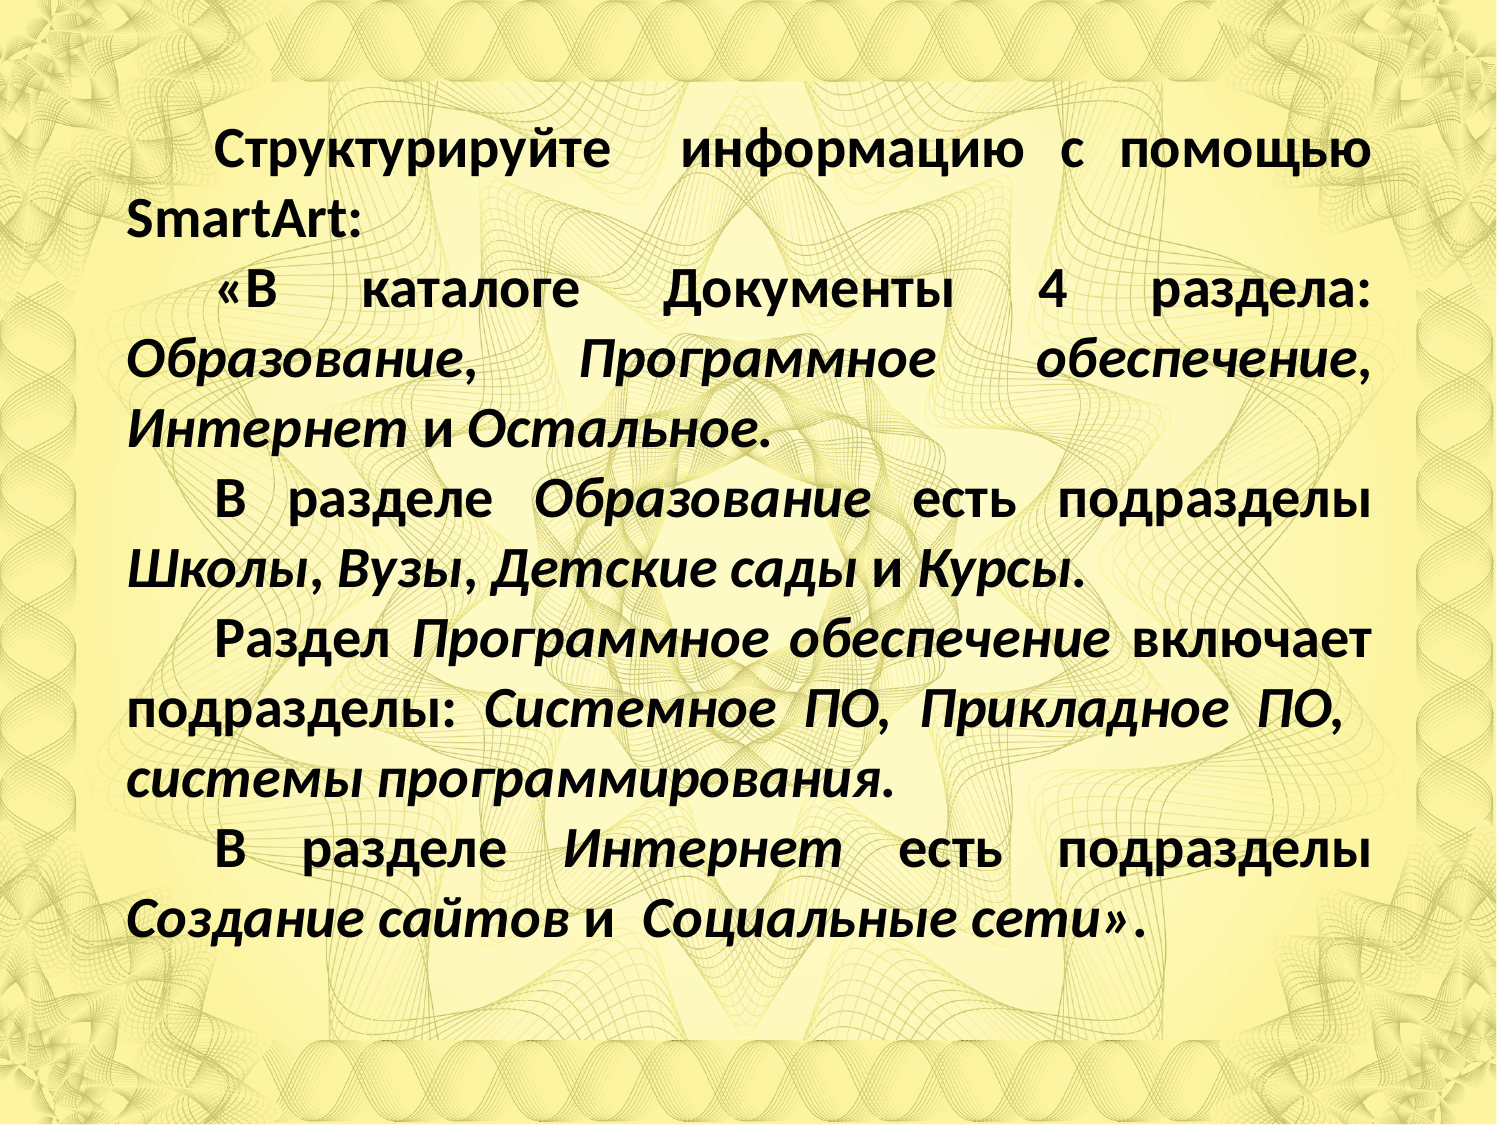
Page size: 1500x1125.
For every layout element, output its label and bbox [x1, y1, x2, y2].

list [0, 0, 1497, 1125]
